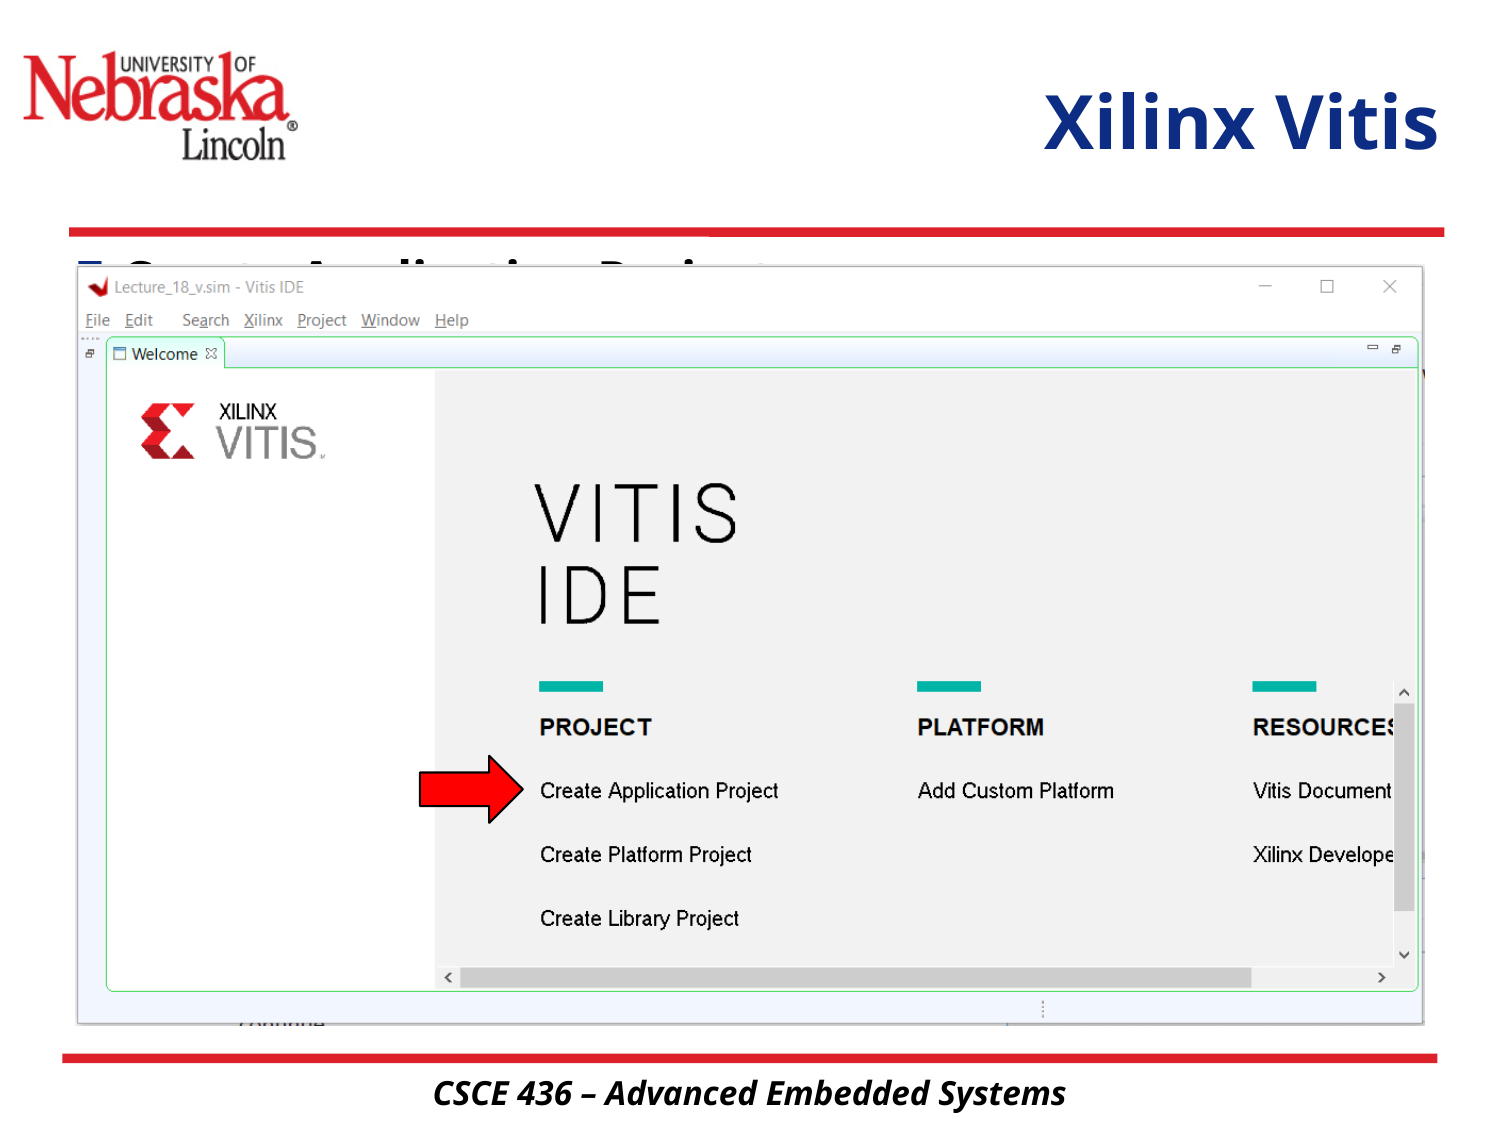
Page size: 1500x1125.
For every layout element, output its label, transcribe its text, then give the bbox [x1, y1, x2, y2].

title Xilinx Vitis [299, 29, 1456, 211]
picture [75, 264, 1425, 1026]
subtitle Create Application Project [59, 239, 1441, 1051]
picture [1, 32, 299, 181]
